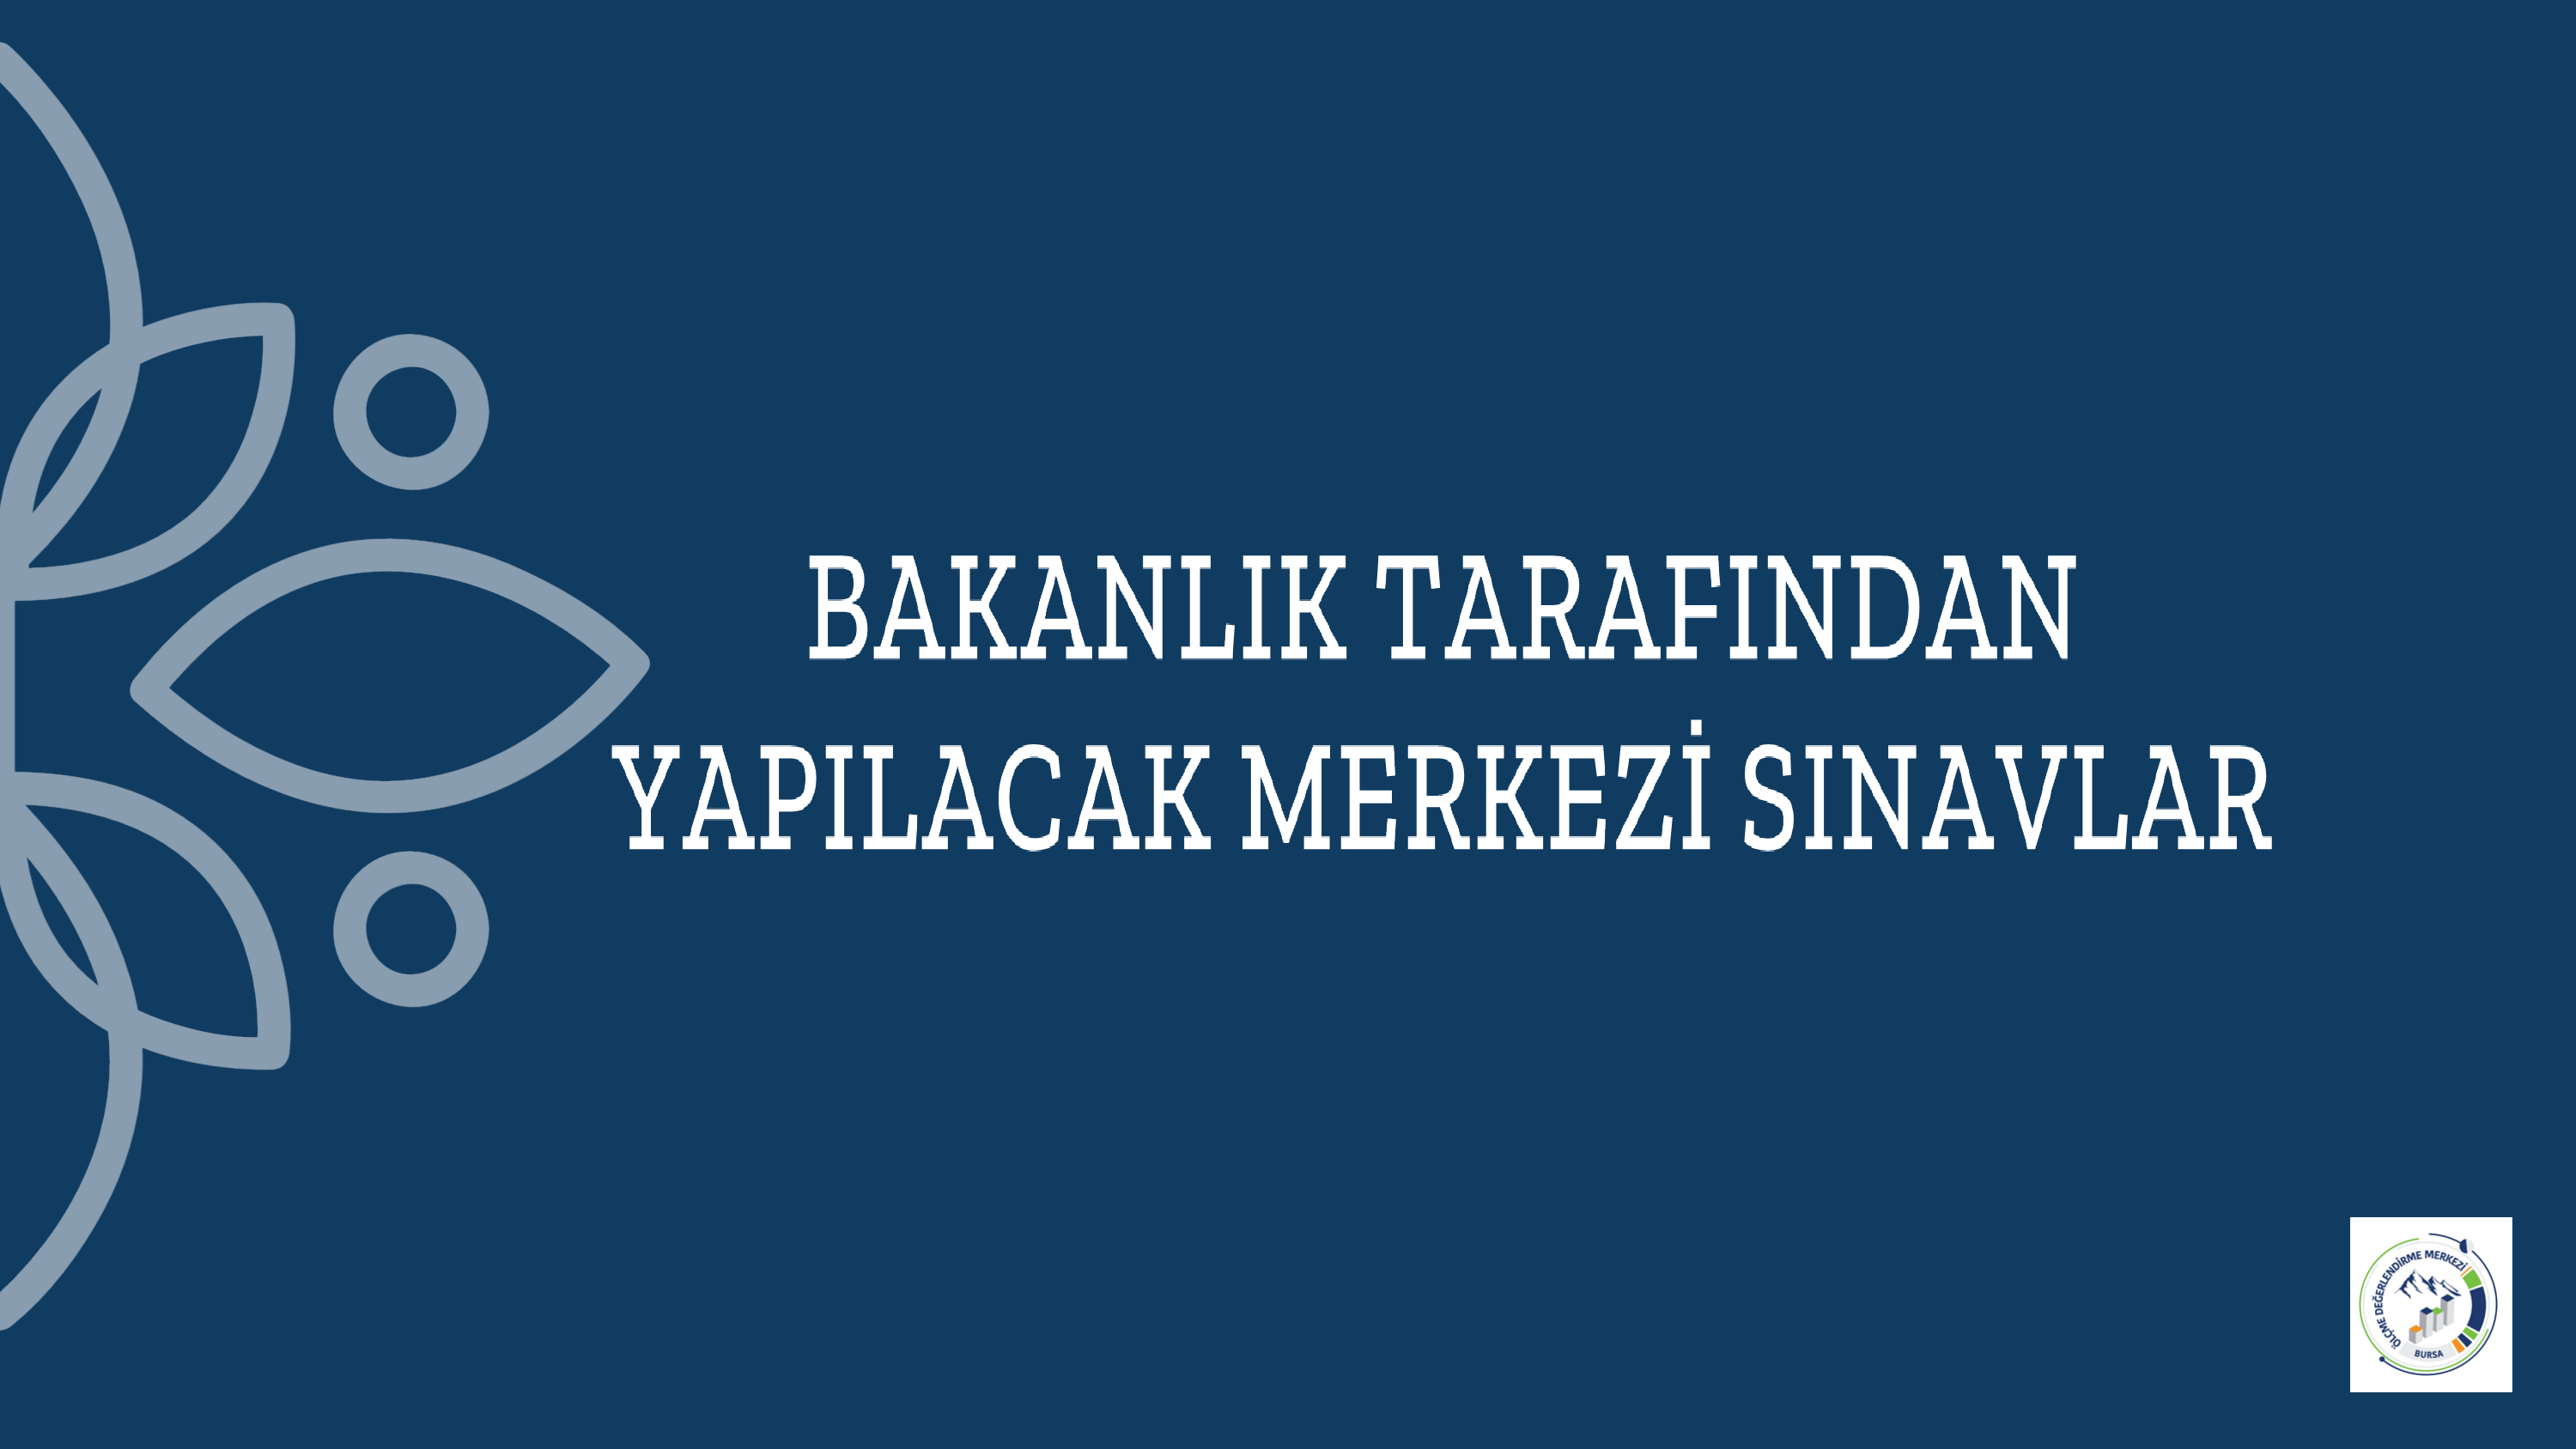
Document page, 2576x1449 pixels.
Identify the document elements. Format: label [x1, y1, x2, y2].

picture [2349, 1217, 2512, 1392]
picture [0, 42, 2351, 1331]
